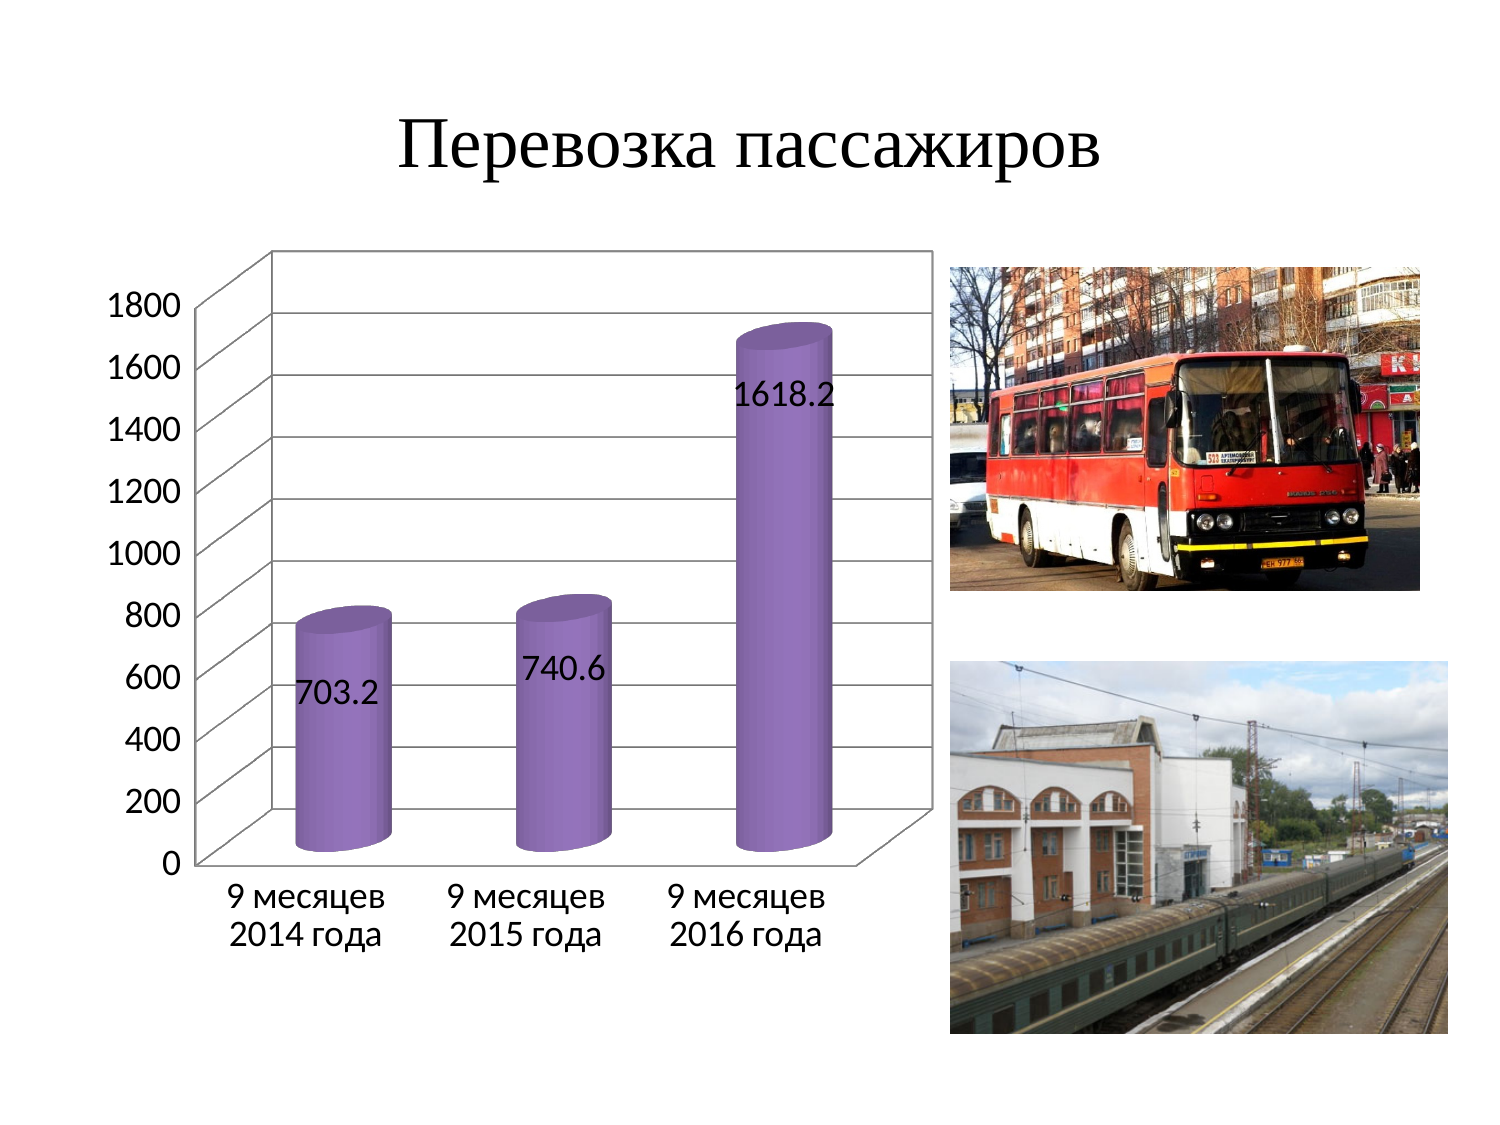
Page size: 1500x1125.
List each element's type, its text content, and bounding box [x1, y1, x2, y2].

picture [950, 266, 1420, 591]
title Перевозка пассажиров [74, 44, 1426, 233]
picture [950, 660, 1448, 1035]
chart [88, 231, 951, 975]
